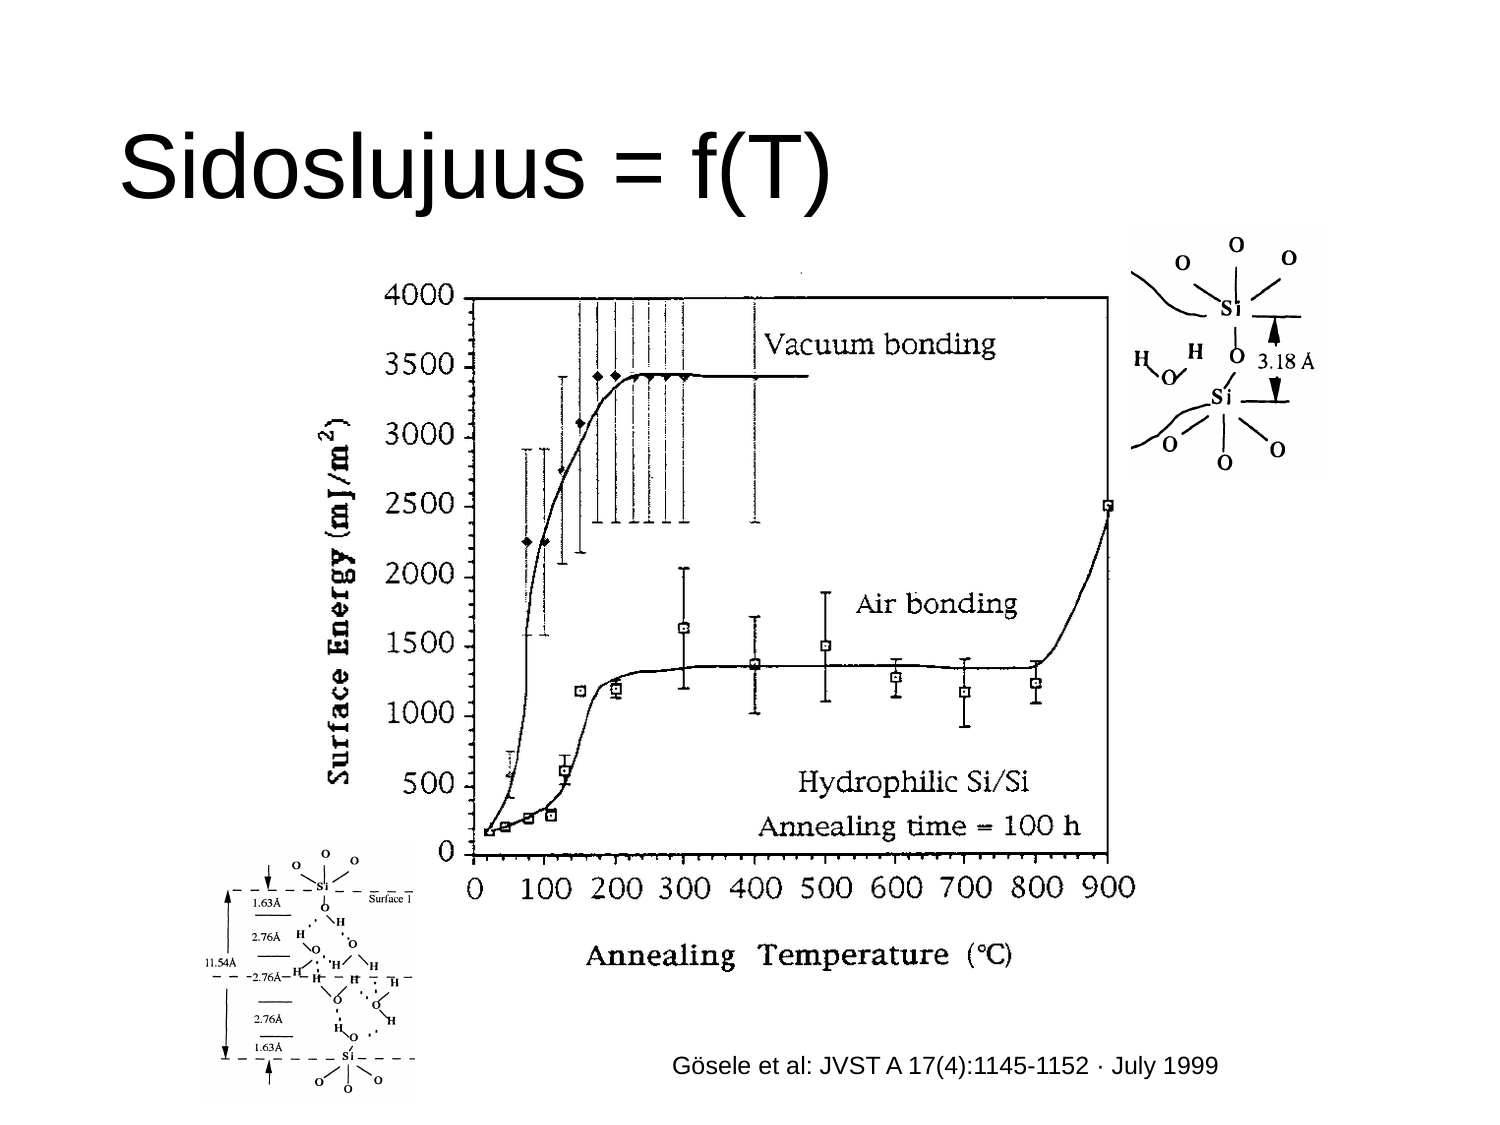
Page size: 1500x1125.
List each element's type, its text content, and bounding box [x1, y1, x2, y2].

picture [198, 223, 1324, 1104]
title Sidoslujuus = f(T) [103, 59, 1397, 278]
text_box Gösele et al: JVST A 17(4):1145-1152 · July 1999 [657, 1042, 1270, 1088]
